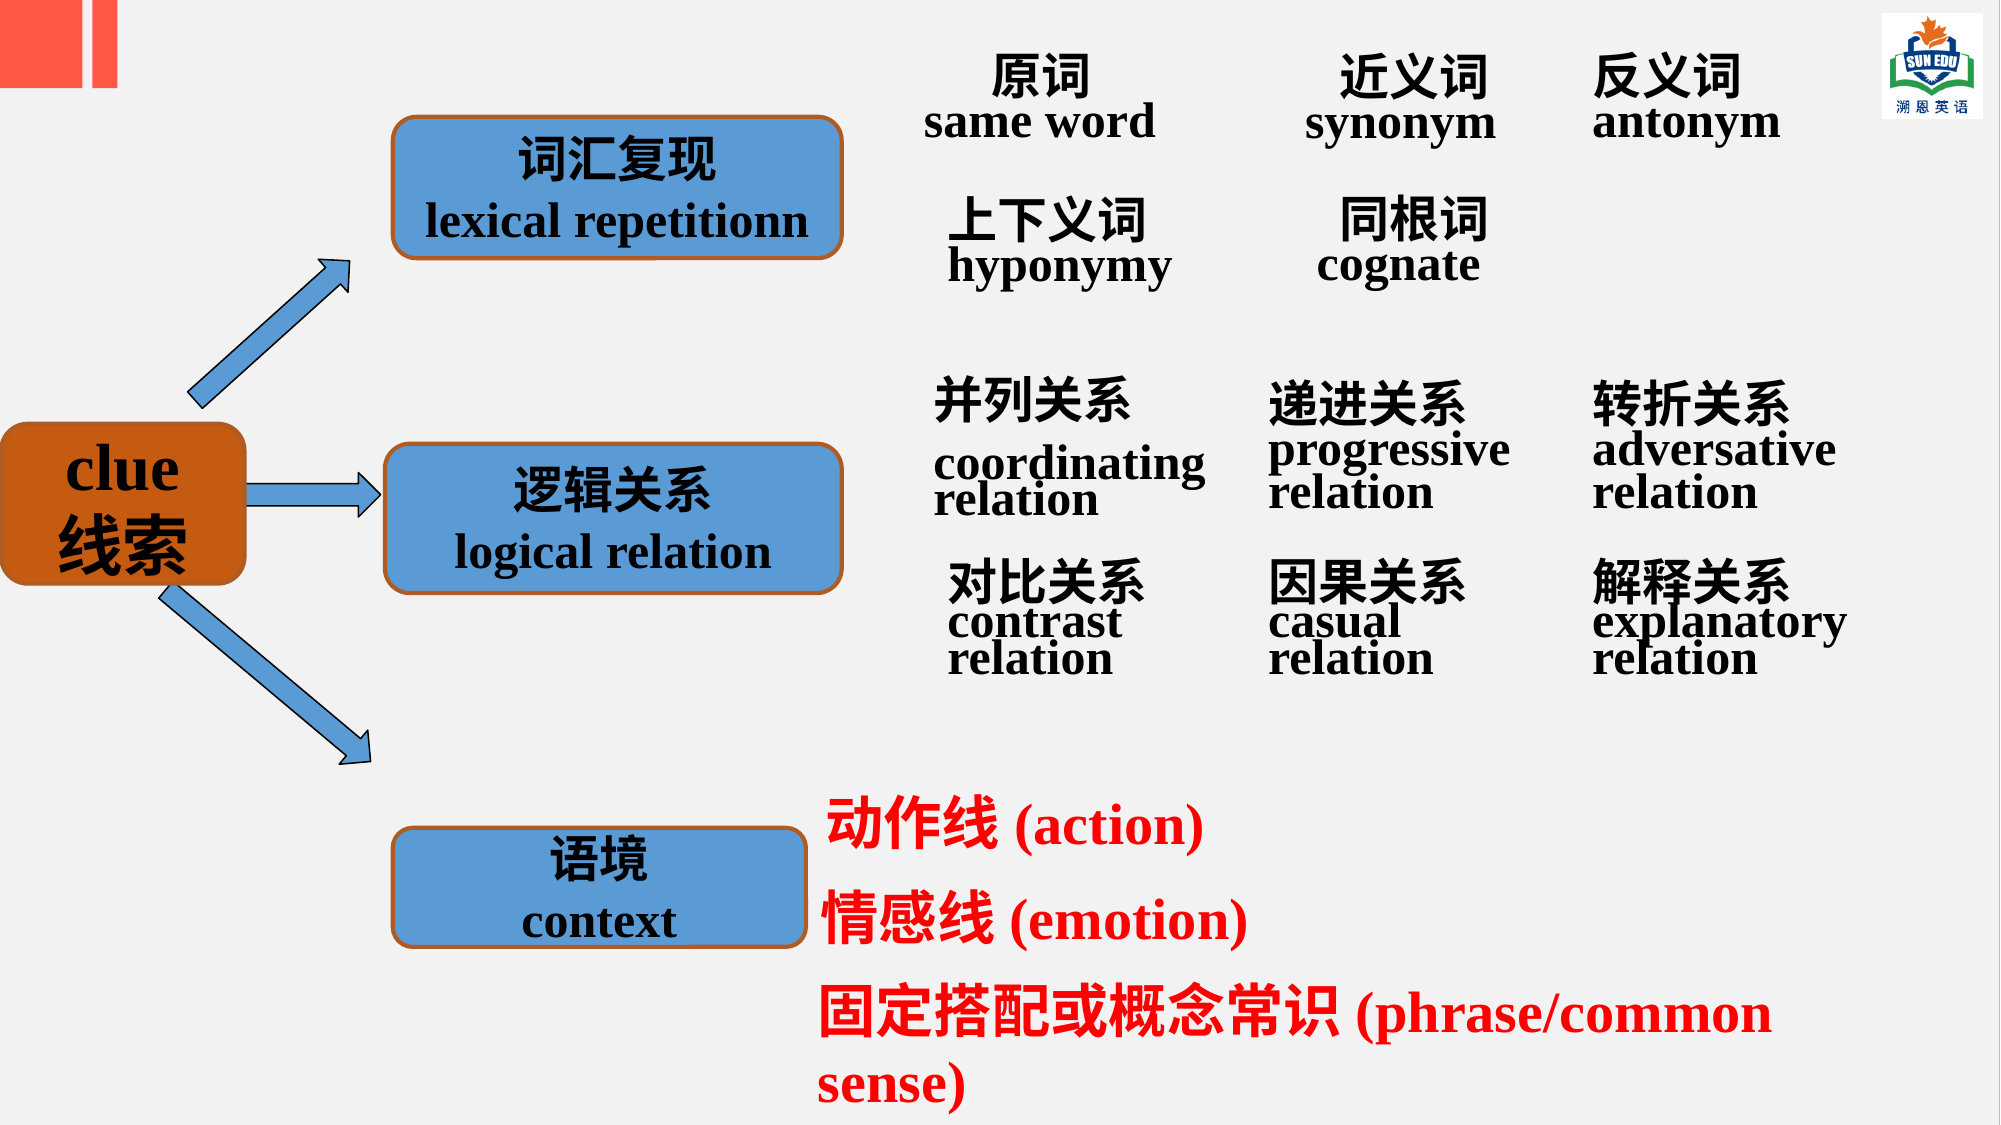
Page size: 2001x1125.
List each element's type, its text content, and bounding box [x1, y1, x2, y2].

text_box 反义词 antonym [1577, 72, 1870, 231]
text_box 词汇复现 lexical repetitionn [390, 114, 844, 261]
text_box 解释关系 explanatory relation [1577, 583, 1946, 685]
text_box 近义词 synonym [1290, 73, 1532, 236]
text_box 情感线(emotion) [805, 873, 1435, 959]
text_box [92, 0, 118, 89]
text_box 对比关系 contrast relation [932, 583, 1253, 685]
text_box 上下义词 hyponymy [932, 217, 1254, 349]
text_box 动作线(action) [810, 778, 1610, 866]
text_box 同根词 cognate [1301, 215, 1520, 338]
text_box 语境 context [390, 825, 809, 949]
text_box 并列关系 coordinating relation [918, 382, 1269, 531]
picture [0, 0, 2001, 1125]
text_box 递进关系 progressive relation [1253, 401, 1561, 520]
text_box 转折关系 adversative relation [1577, 401, 1946, 520]
text_box 因果关系 casual relation [1253, 583, 1577, 685]
text_box [0, 0, 83, 89]
text_box 原词 same word [896, 72, 1184, 236]
text_box 逻辑关系 logical relation [382, 441, 844, 596]
text_box clue 线索 [0, 421, 247, 586]
text_box 固定搭配或概念常识(phrase/common sense) [802, 966, 1931, 1122]
text_box [187, 259, 350, 409]
text_box [158, 586, 371, 765]
text_box [247, 472, 381, 517]
